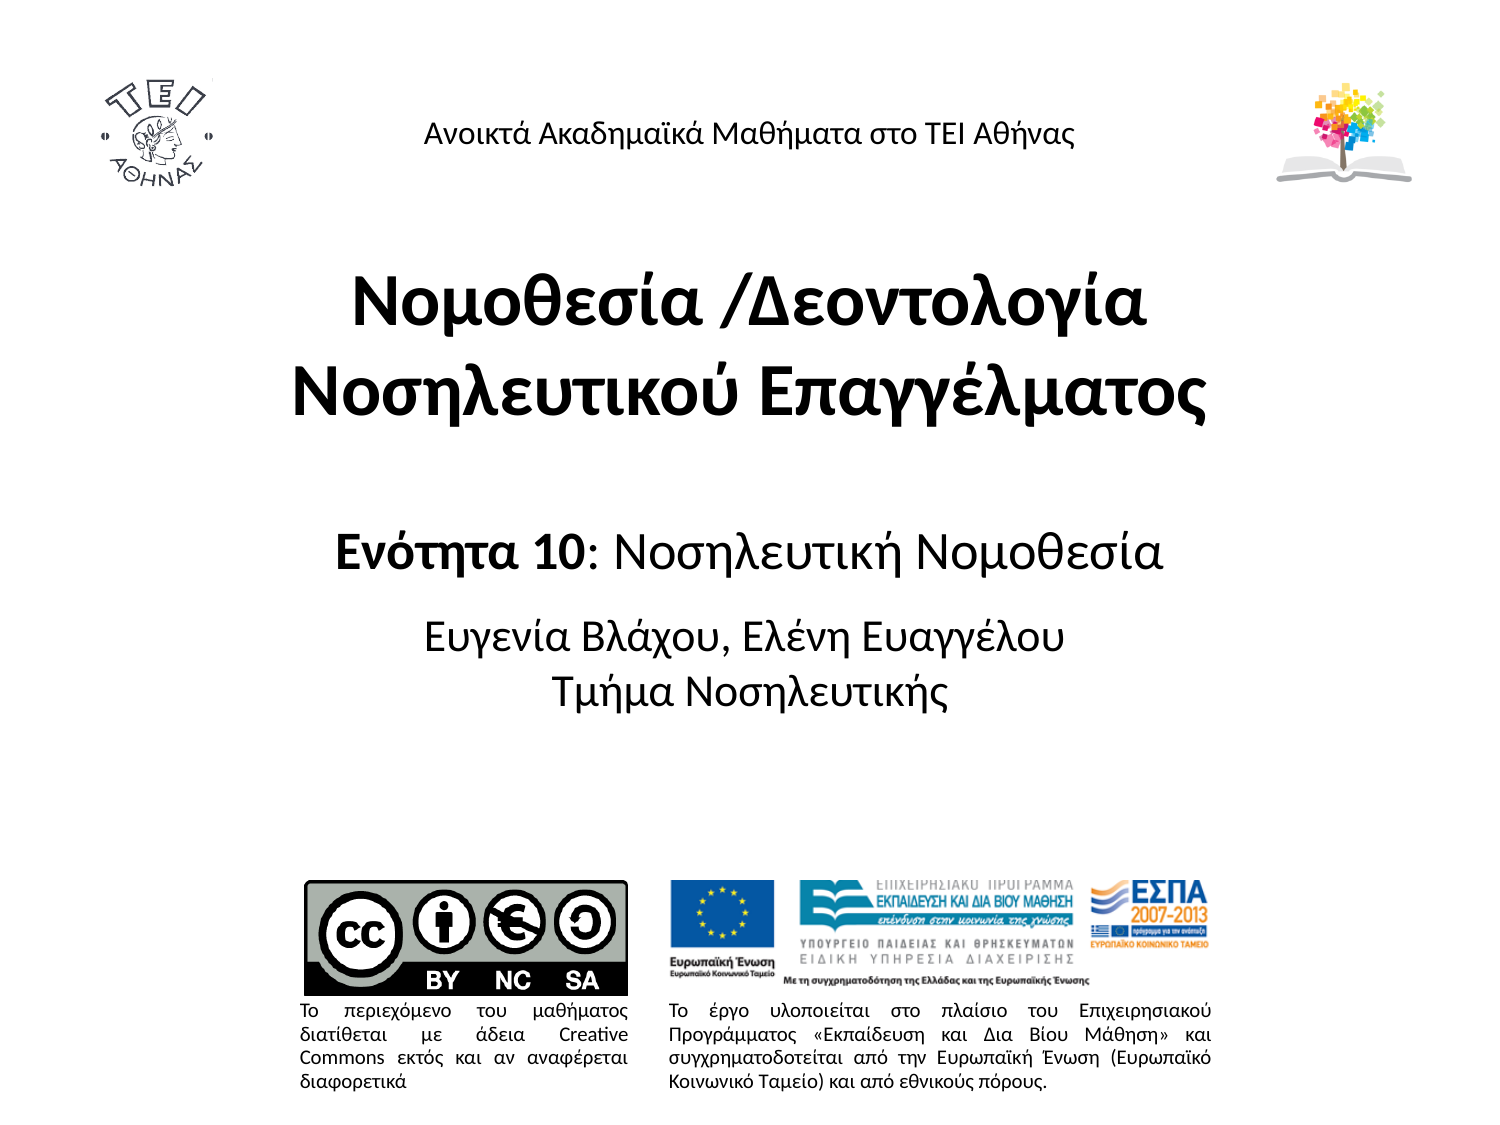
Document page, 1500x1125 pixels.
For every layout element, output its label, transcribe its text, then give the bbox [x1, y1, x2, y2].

picture [663, 880, 1214, 996]
table_header Το έργο υλοποιείται στο πλαίσιο του Επιχειρησιακού Προγράμματος «Εκπαίδευση και Δια Βίου Μάθηση» και συγχρηματοδοτείται από την Ευρωπαϊκή Ένωση (Ευρωπαϊκό Κοινωνικό Ταμείο) και από εθνικούς πόρους. [640, 999, 1223, 1125]
subtitle Ενότητα 10: Νοσηλευτική Νομοθεσία Ευγενία Βλάχου, Ελένη Ευαγγέλου Τμήμα Νοσηλευτικής [0, 507, 1500, 796]
table_header Το περιεχόμενο του μαθήματος διατίθεται με άδεια Creative Commons εκτός και αν αναφέρεται διαφορετικά [289, 999, 640, 1125]
text_box Ανοικτά Ακαδημαϊκά Μαθήματα στο ΤΕΙ Αθήνας [217, 103, 1268, 159]
title Νομοθεσία /Δεοντολογία Νοσηλευτικού Επαγγέλματος [112, 219, 1388, 461]
picture [100, 77, 213, 193]
picture [1273, 77, 1414, 185]
picture [303, 880, 628, 996]
